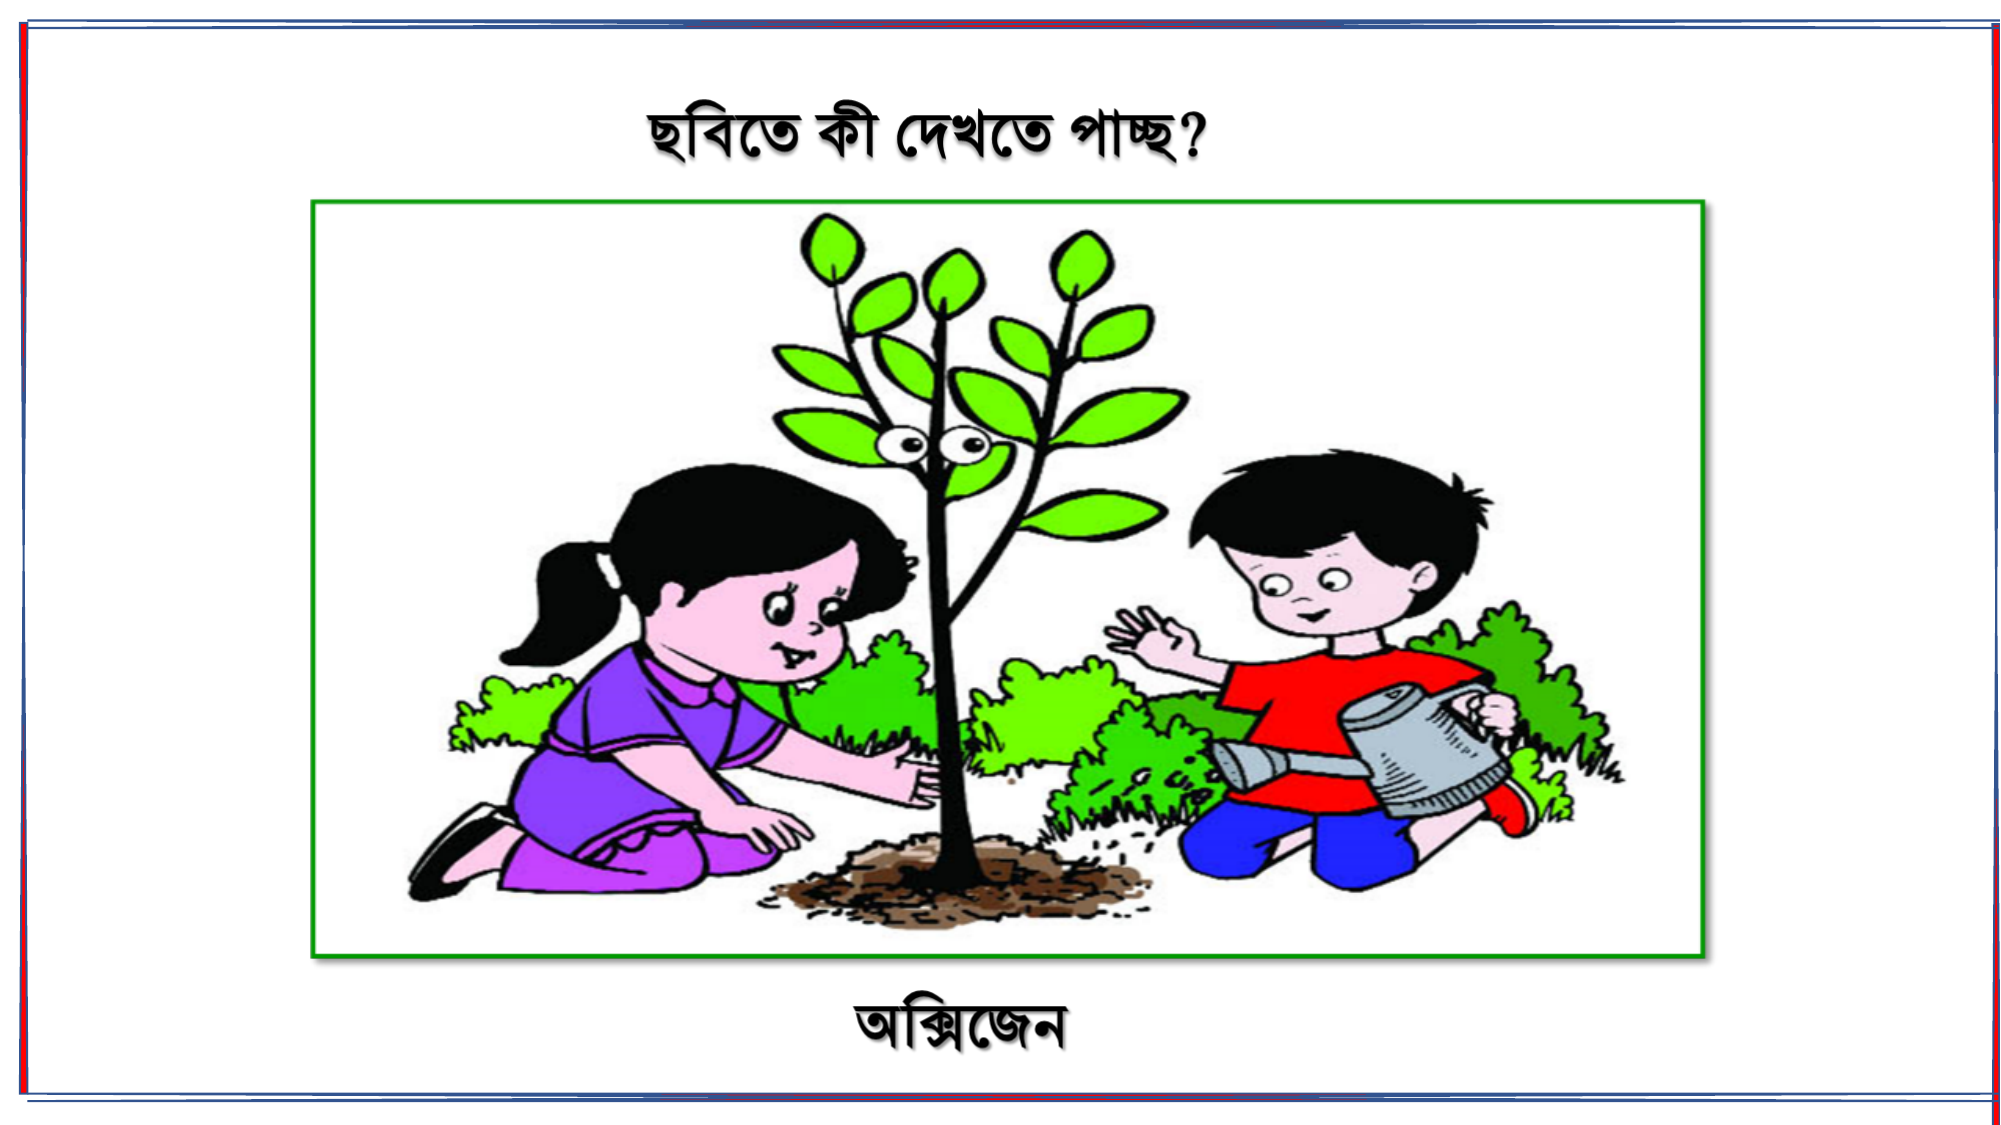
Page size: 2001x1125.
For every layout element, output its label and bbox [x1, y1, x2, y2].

text_box [27, 1098, 499, 1103]
text_box [27, 1092, 499, 1097]
text_box [27, 19, 2000, 30]
text_box [1420, 1092, 2000, 1103]
text_box [1991, 1095, 2000, 1100]
picture [306, 67, 1721, 1125]
text_box [18, 21, 29, 1095]
text_box [1991, 30, 2000, 1092]
text_box [1991, 1103, 2000, 1125]
